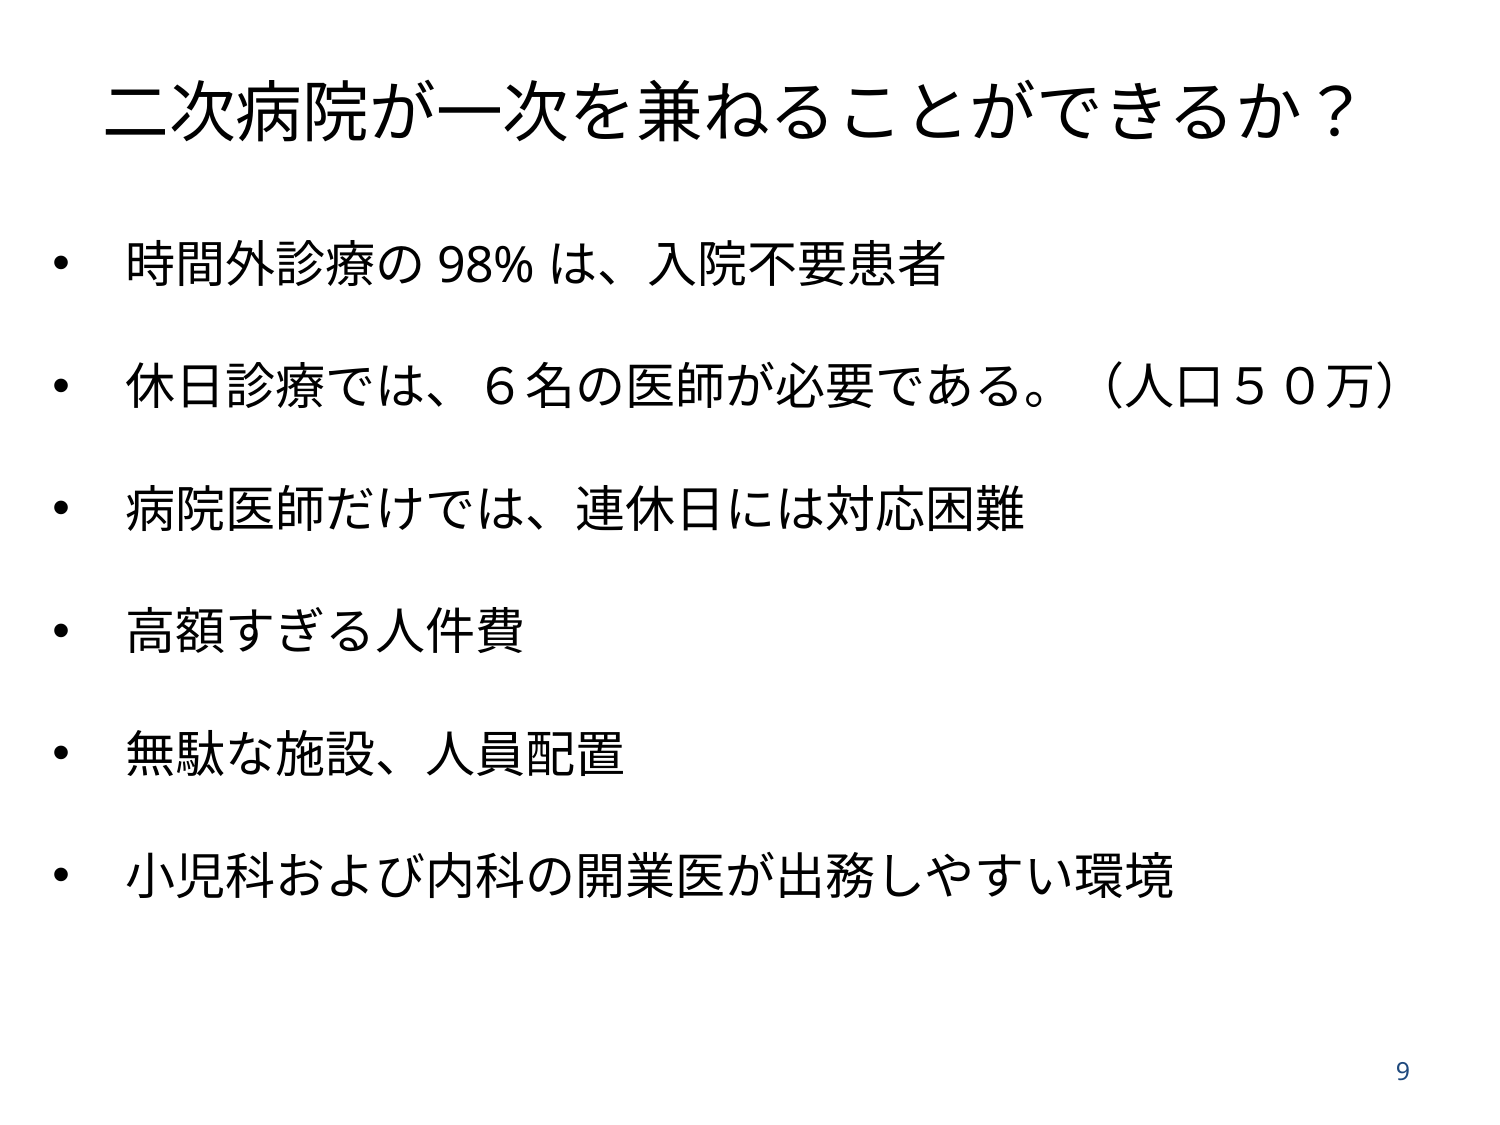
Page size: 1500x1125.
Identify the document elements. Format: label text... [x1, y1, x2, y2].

title 二次病院が一次を兼ねることができるか？ [75, 62, 1398, 180]
text_box 時間外診療の98%は、入院不要患者 休日診療では、６名の医師が必要である。（人口５０万） 病院医師だけでは、連休日には対応困難 高額すぎる人件費 無駄な施設、人員配置 小児科および内科の開業医が出務しやすい環境 [37, 224, 1500, 913]
slide_number 9 [1074, 1042, 1425, 1103]
